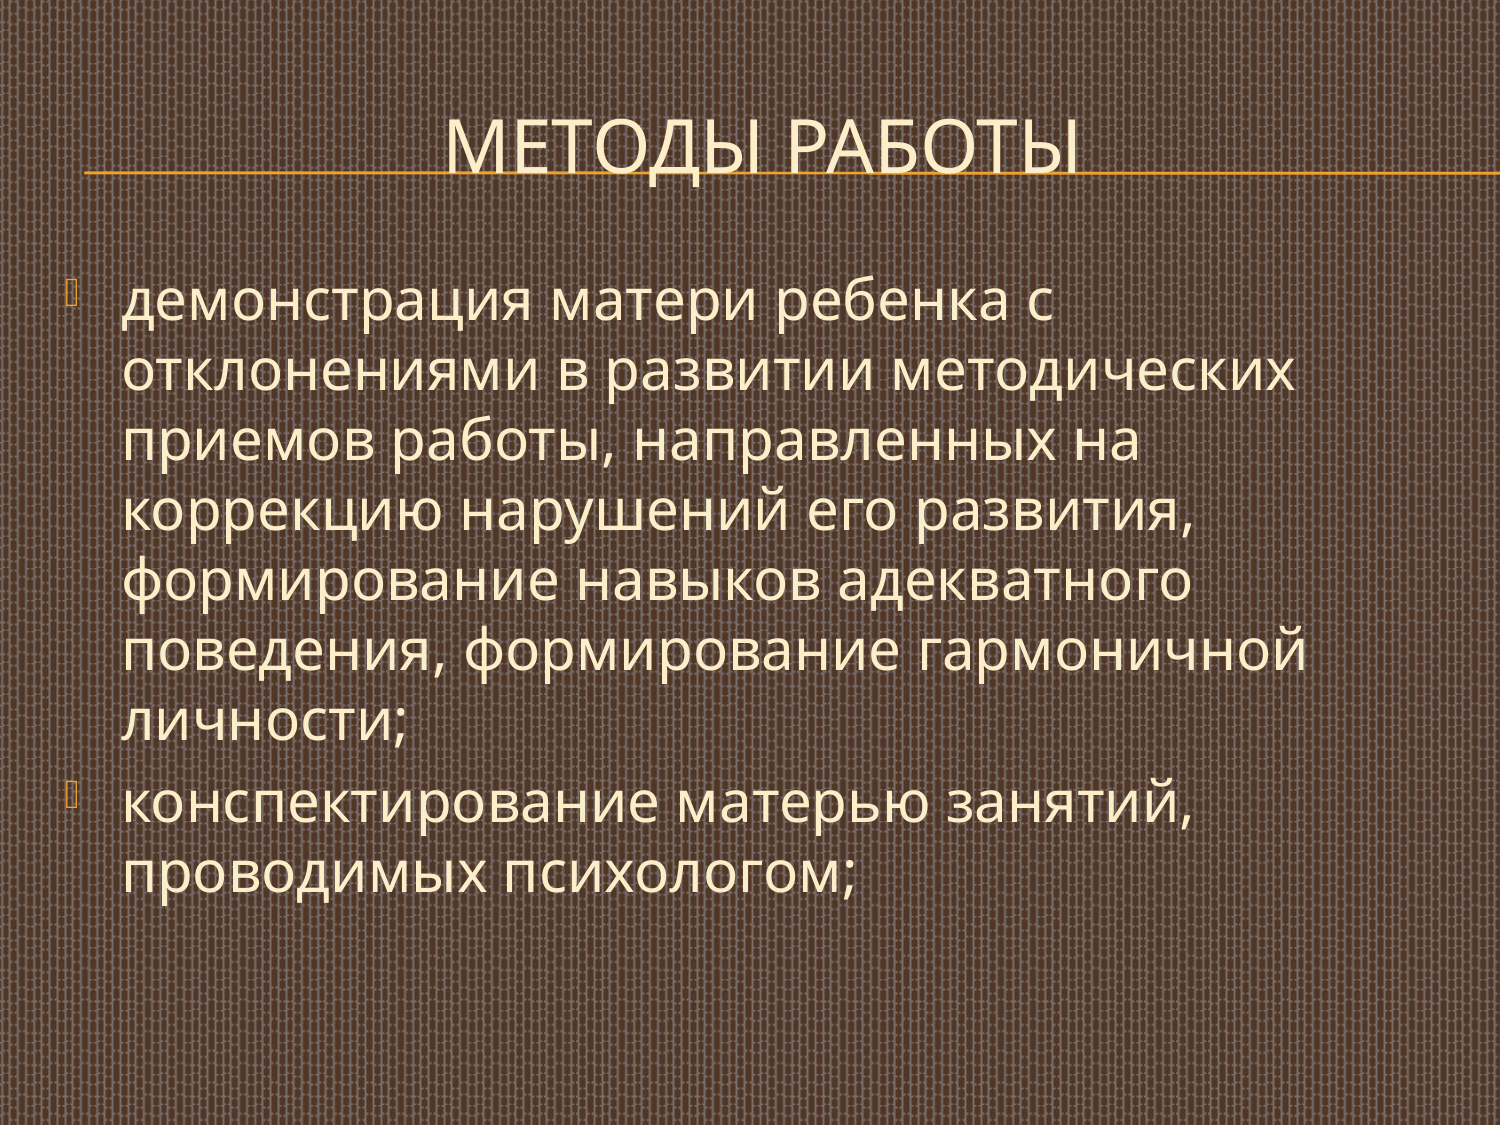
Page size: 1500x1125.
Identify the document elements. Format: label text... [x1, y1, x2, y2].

title Методы работы [50, 75, 1475, 213]
list демонстрация матери ребенка с отклонениями в развитии методических приемов работы, направленных на коррекцию нарушений его развития, формирование навыков адекватного поведения, формирование гармоничной личности; конспектирование матерью занятий, проводимых психологом; [50, 254, 1475, 998]
